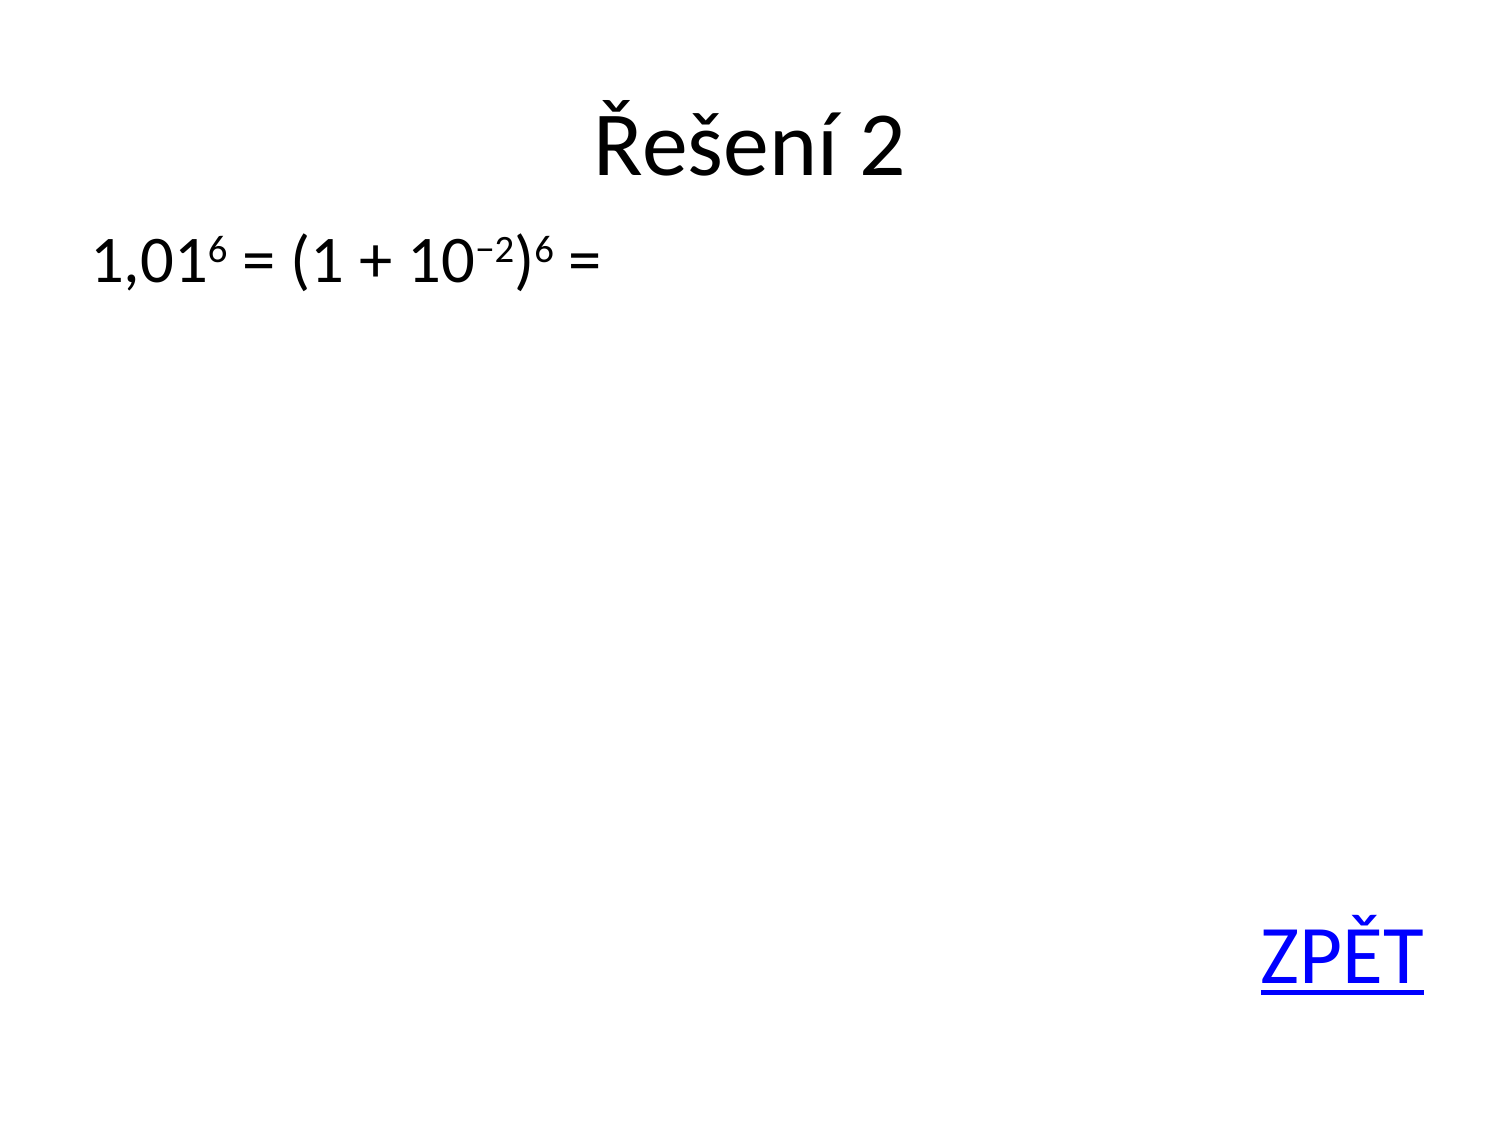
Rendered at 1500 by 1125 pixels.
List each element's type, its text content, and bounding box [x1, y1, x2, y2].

text_box ZPĚT [1246, 893, 1459, 1008]
title Řešení 2 [75, 45, 1425, 233]
